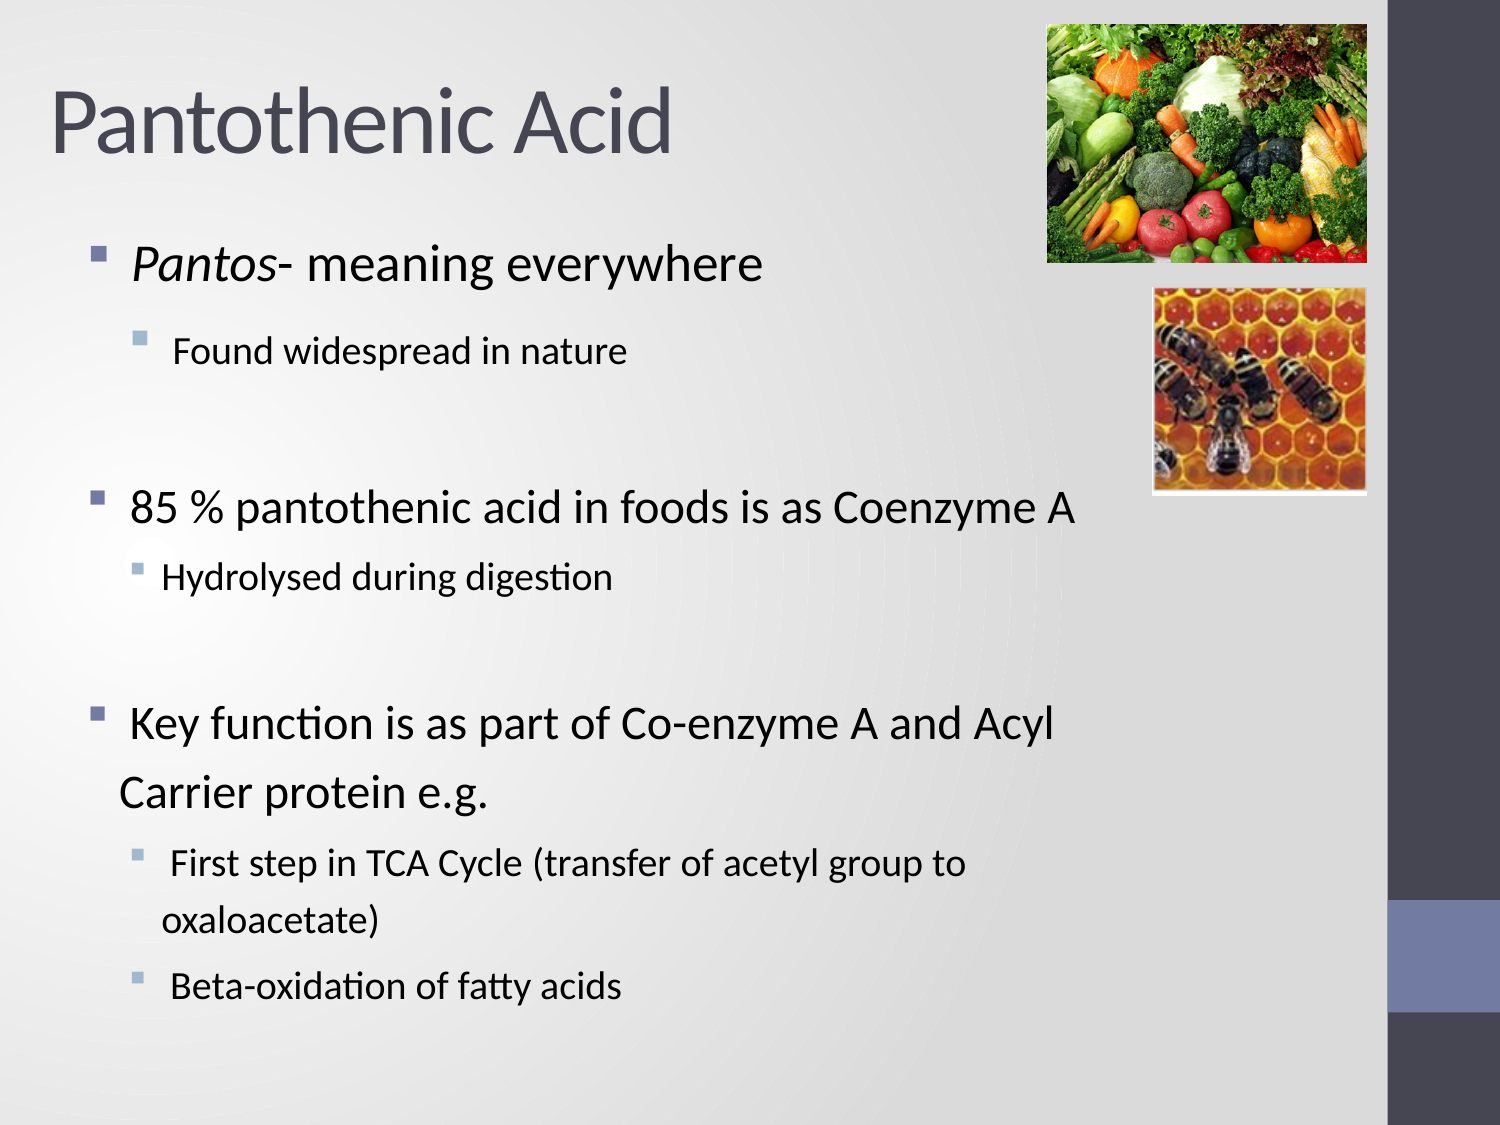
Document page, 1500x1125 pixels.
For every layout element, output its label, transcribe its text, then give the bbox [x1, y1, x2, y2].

picture [1152, 286, 1368, 496]
title Pantothenic Acid [34, 0, 1385, 230]
picture [1046, 23, 1368, 264]
list Pantos- meaning everywhere Found widespread in nature 85 % pantothenic acid in foods is as Coenzyme A Hydrolysed during digestion Key function is as part of Co-enzyme A and Acyl Carrier protein e.g. First step in TCA Cycle (transfer of acetyl group to oxaloacetate) Beta-oxidation of fatty acids [55, 208, 1104, 1093]
